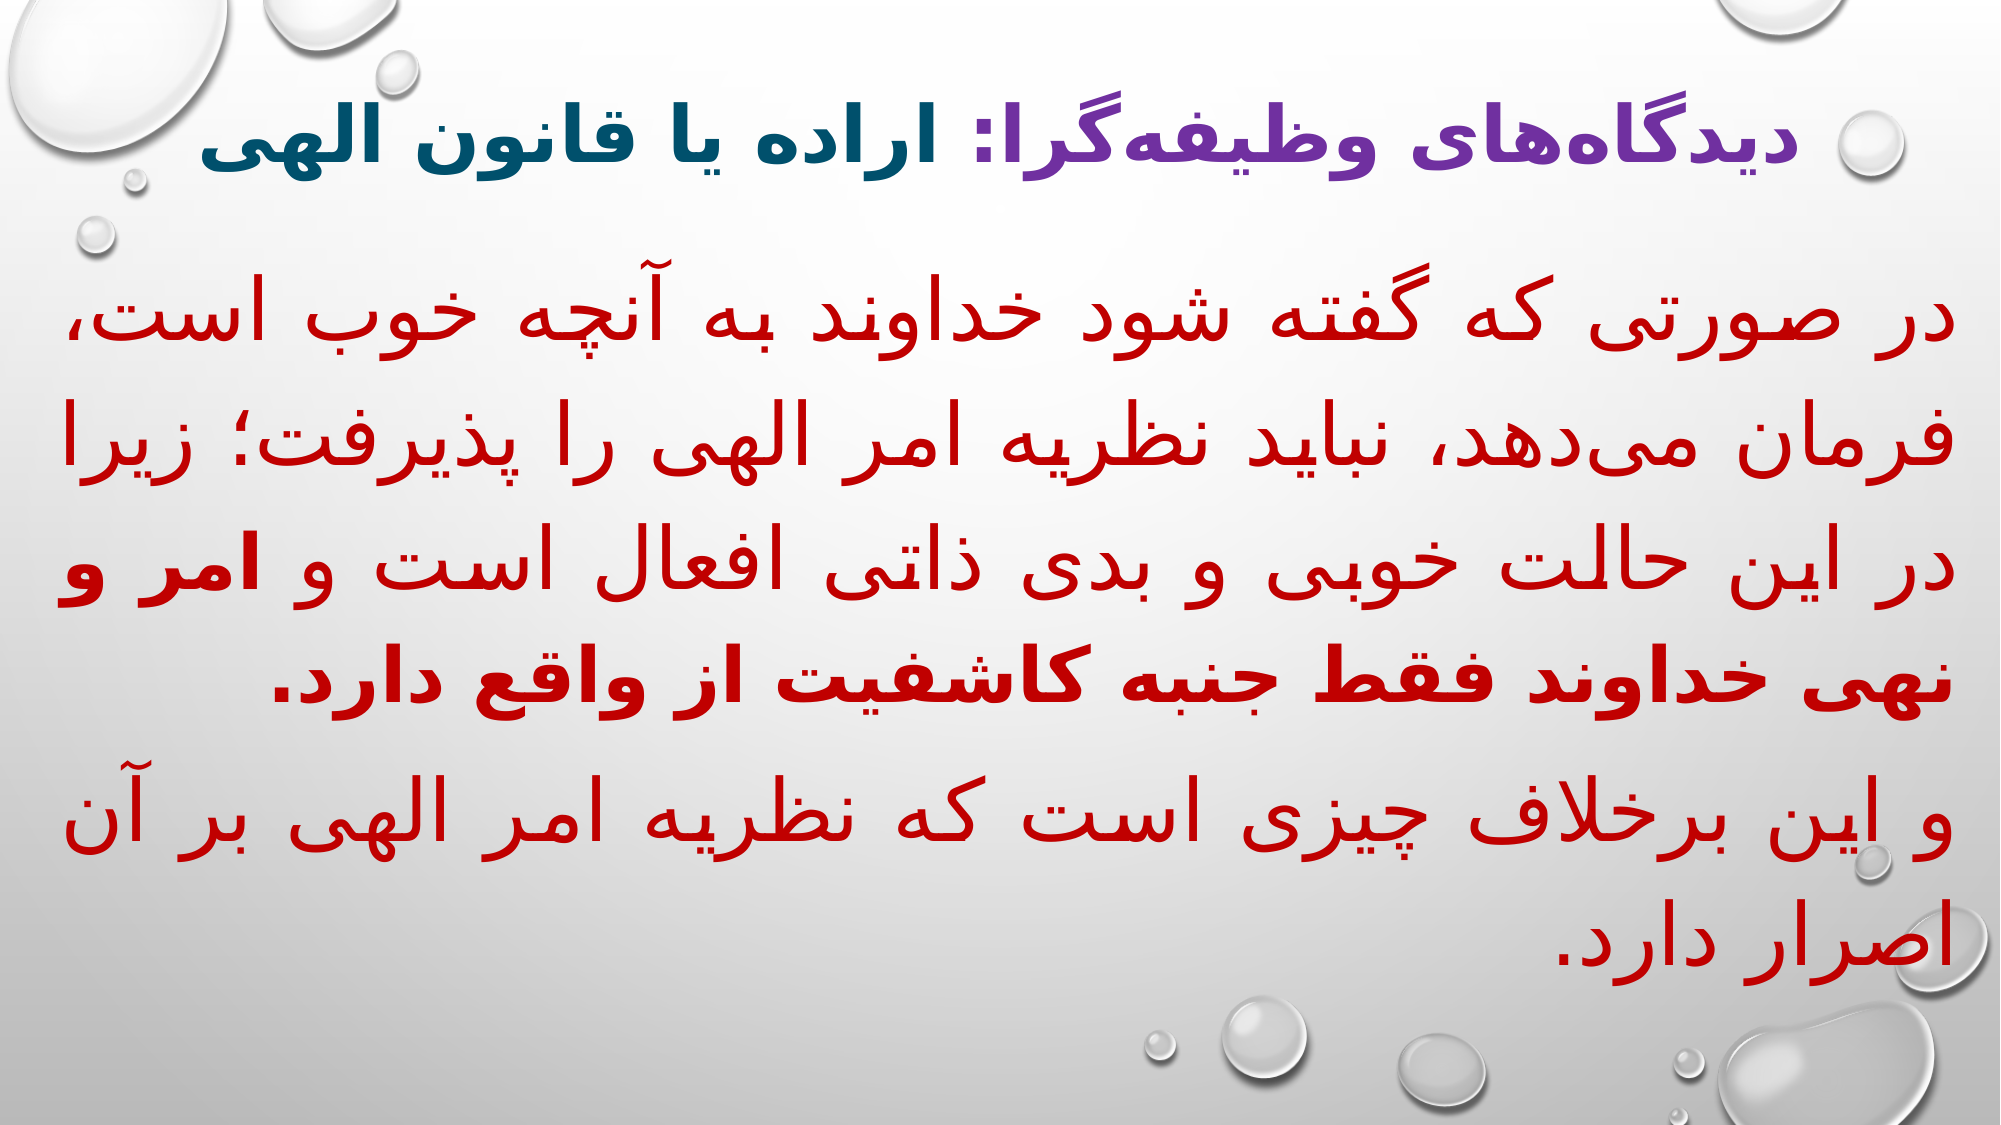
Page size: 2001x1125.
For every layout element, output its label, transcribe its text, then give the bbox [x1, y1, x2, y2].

list در صورتی که گفته شود خداوند به آنچه خوب است، فرمان می‌دهد، نباید نظریه امر الهی را پذیرفت؛ زیرا در این حالت خوبی و بدی ذاتی افعال است و امر و نهی خداوند فقط جنبه کاشفیت از واقع دارد. و این برخلاف چیزی است که نظریه امر الهی بر آن اصرار دارد. [40, 225, 1974, 1078]
picture [0, 0, 2000, 1125]
title دیدگاه‌های وظیفه‌گرا: اراده یا قانون الهی [149, 47, 1851, 225]
